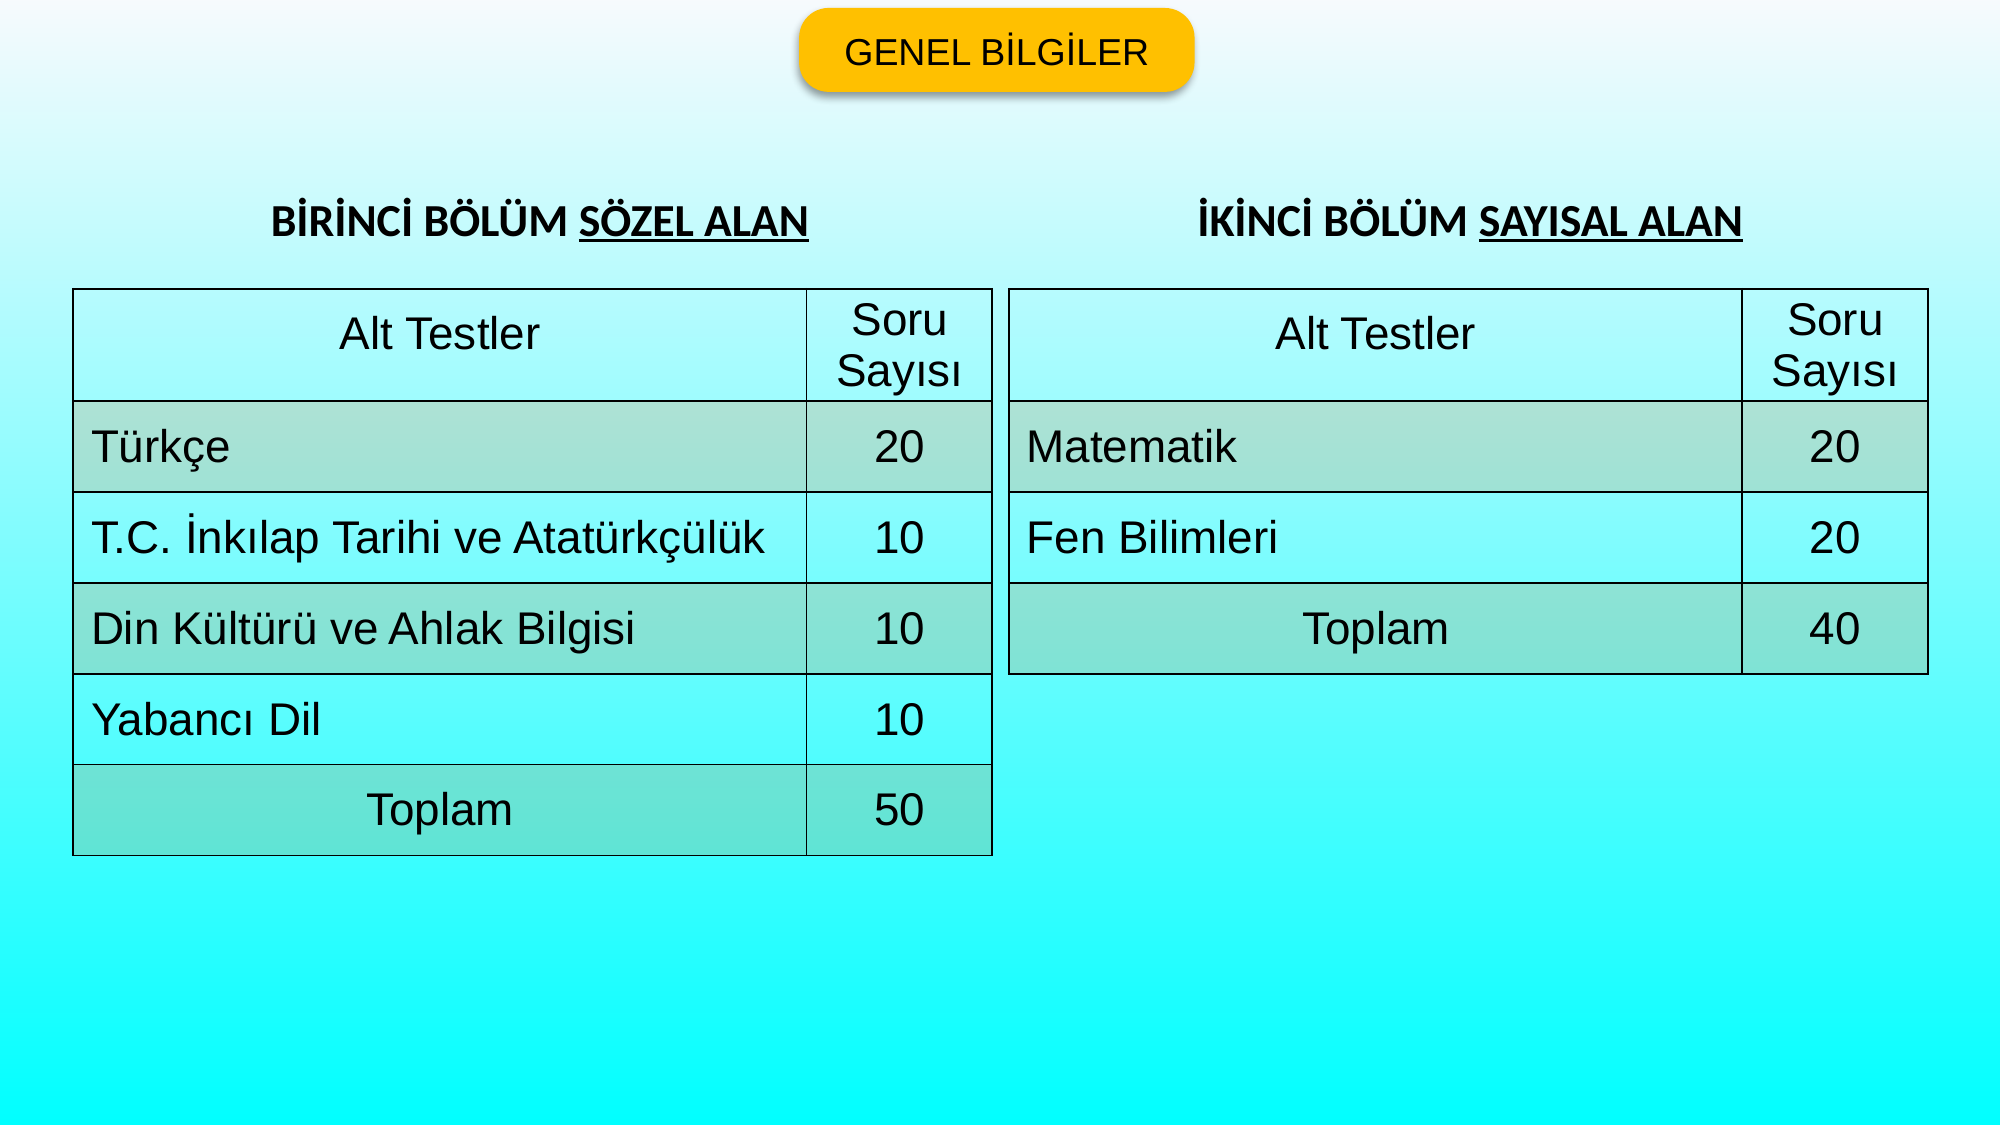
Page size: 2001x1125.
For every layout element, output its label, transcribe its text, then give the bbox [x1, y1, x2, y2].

text_box GENEL BİLGİLER [798, 6, 1196, 93]
table_cell 20 [807, 402, 991, 491]
table_cell Türkçe [74, 402, 806, 491]
table_cell Matematik [1010, 402, 1741, 491]
table_cell 40 [1743, 584, 1927, 673]
table_cell 20 [1743, 493, 1927, 582]
table_cell 20 [1743, 402, 1927, 491]
table_cell 10 [807, 675, 991, 764]
table_cell Toplam [1010, 584, 1741, 673]
table_header Soru Sayısı [1743, 290, 1927, 400]
table_cell Toplam [74, 765, 806, 855]
table_header Alt Testler [1010, 290, 1741, 400]
table_header Soru Sayısı [807, 290, 991, 400]
text_box BİRİNCİ BÖLÜM SÖZEL ALAN [72, 182, 993, 253]
table_cell 10 [807, 493, 991, 582]
table_cell Yabancı Dil [74, 675, 806, 764]
table_cell T.C. İnkılap Tarihi ve Atatürkçülük [74, 493, 806, 582]
table_cell Din Kültürü ve Ahlak Bilgisi [74, 584, 806, 673]
table_cell 50 [807, 765, 991, 855]
text_box İKİNCİ BÖLÜM SAYISAL ALAN [997, 182, 1928, 253]
table_cell 10 [807, 584, 991, 673]
table_cell Fen Bilimleri [1010, 493, 1741, 582]
table_header Alt Testler [74, 290, 806, 400]
